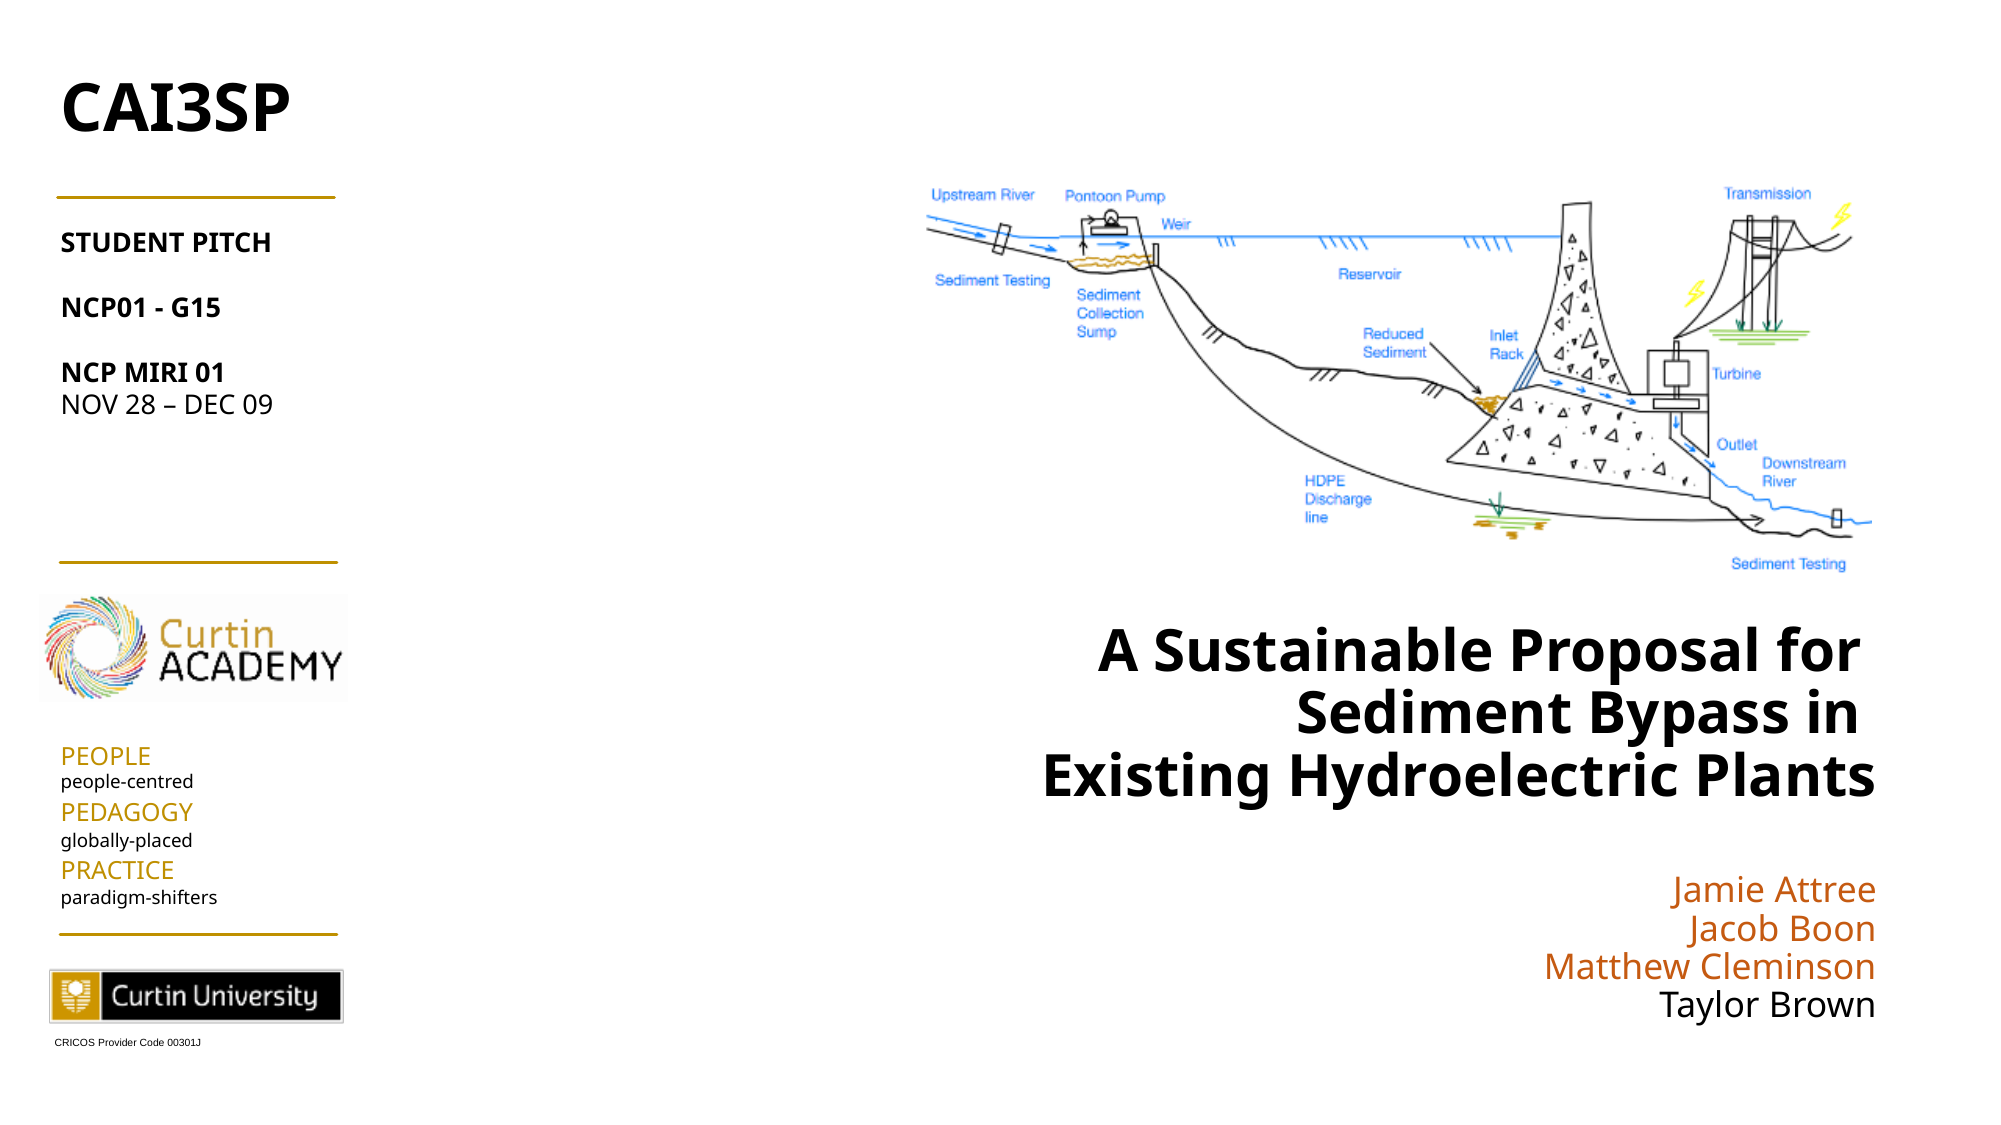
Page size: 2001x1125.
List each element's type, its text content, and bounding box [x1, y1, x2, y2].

text_box A Sustainable Proposal for Sediment Bypass in Existing Hydroelectric Plants Jamie Attree Jacob Boon Matthew Cleminson Taylor Brown [791, 613, 1892, 1044]
picture [42, 947, 350, 1044]
text_box CRICOS Provider Code 00301J [39, 1012, 369, 1061]
text_box PEOPLE people-centred PEDAGOGY globally-placed PRACTICE paradigm-shifters [45, 732, 378, 928]
picture [39, 594, 348, 702]
text_box STUDENT PITCH NCP01 - G15 NCP MIRI 01 NOV 28 – DEC 09 [45, 218, 335, 273]
picture [925, 162, 1872, 582]
text_box CAI3SP [45, 57, 337, 149]
